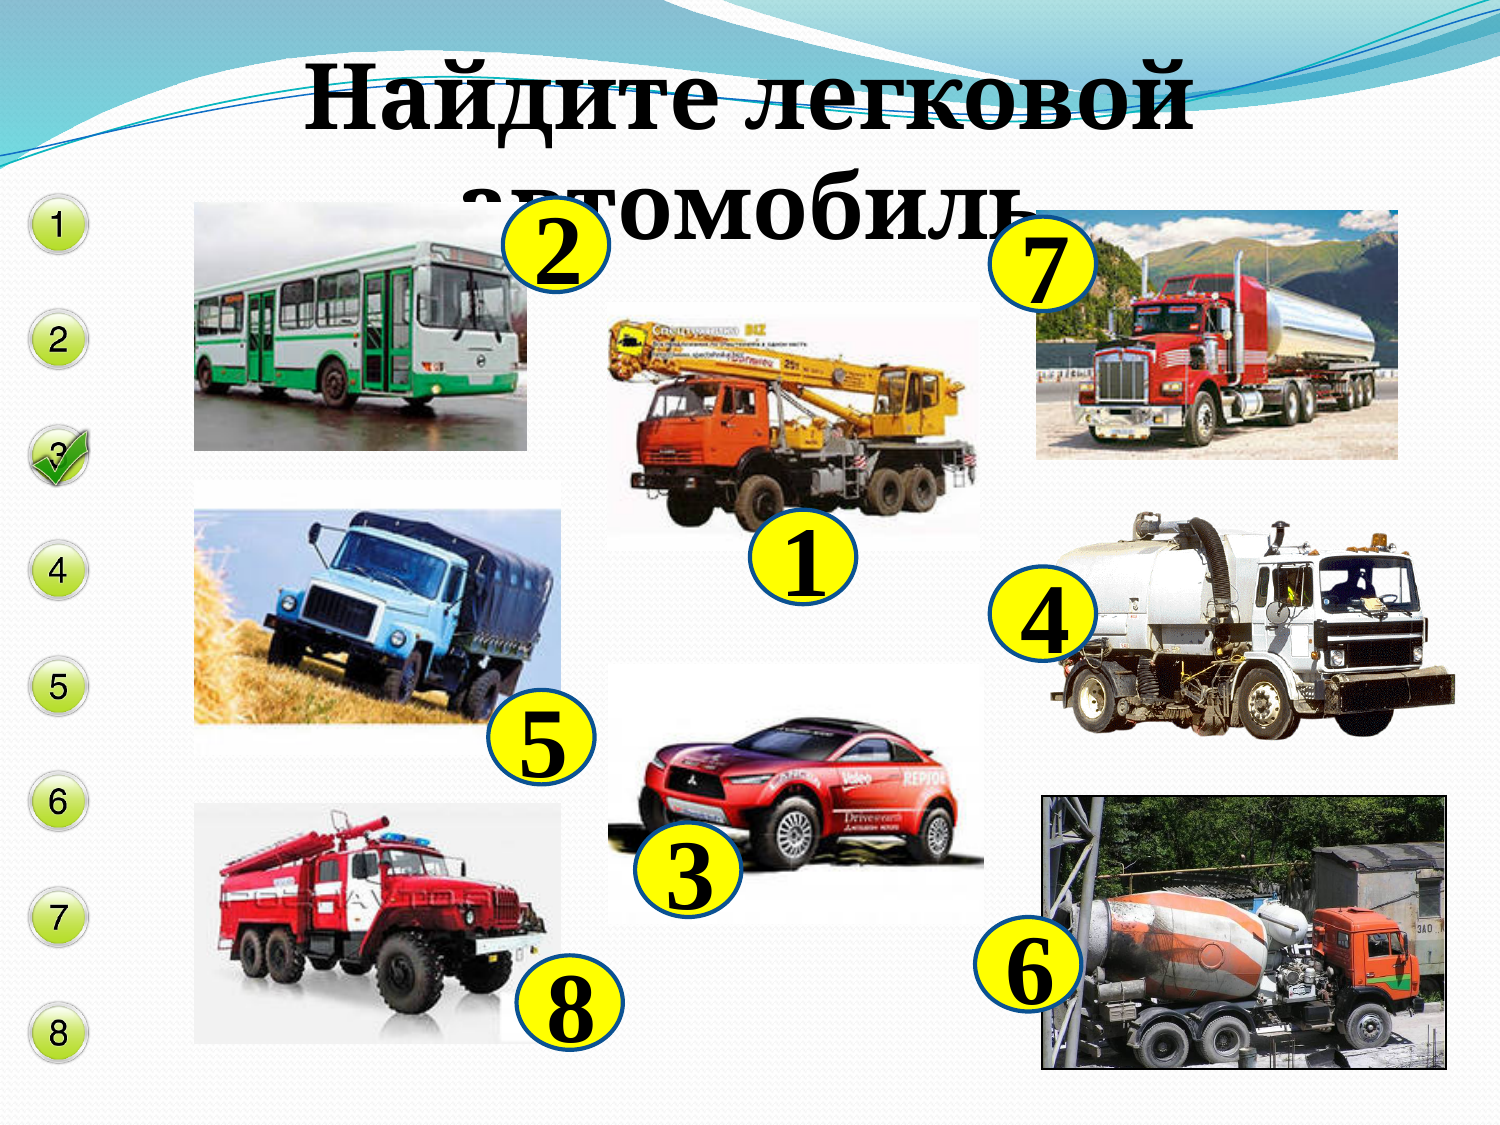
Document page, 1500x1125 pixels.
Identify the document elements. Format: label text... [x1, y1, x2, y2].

picture [25, 421, 91, 488]
text_box 2 [527, 195, 612, 295]
picture [25, 999, 91, 1066]
text_box 4 [987, 564, 1035, 663]
picture [25, 537, 91, 603]
text_box 8 [564, 953, 625, 1052]
picture [25, 884, 91, 950]
text_box 7 [987, 215, 1031, 312]
picture [1042, 796, 1445, 1069]
picture [25, 768, 91, 834]
picture [1036, 210, 1398, 460]
picture [194, 479, 562, 755]
text_box 5 [498, 693, 597, 787]
text_box Найдите легковой автомобиль [17, 30, 1483, 266]
text_box 1 [748, 564, 858, 607]
picture [1042, 509, 1456, 743]
picture [606, 302, 980, 552]
picture [194, 803, 562, 1044]
picture [25, 653, 91, 719]
text_box 6 [972, 914, 1035, 1014]
picture [608, 664, 985, 924]
picture [25, 306, 91, 372]
picture [194, 202, 527, 452]
